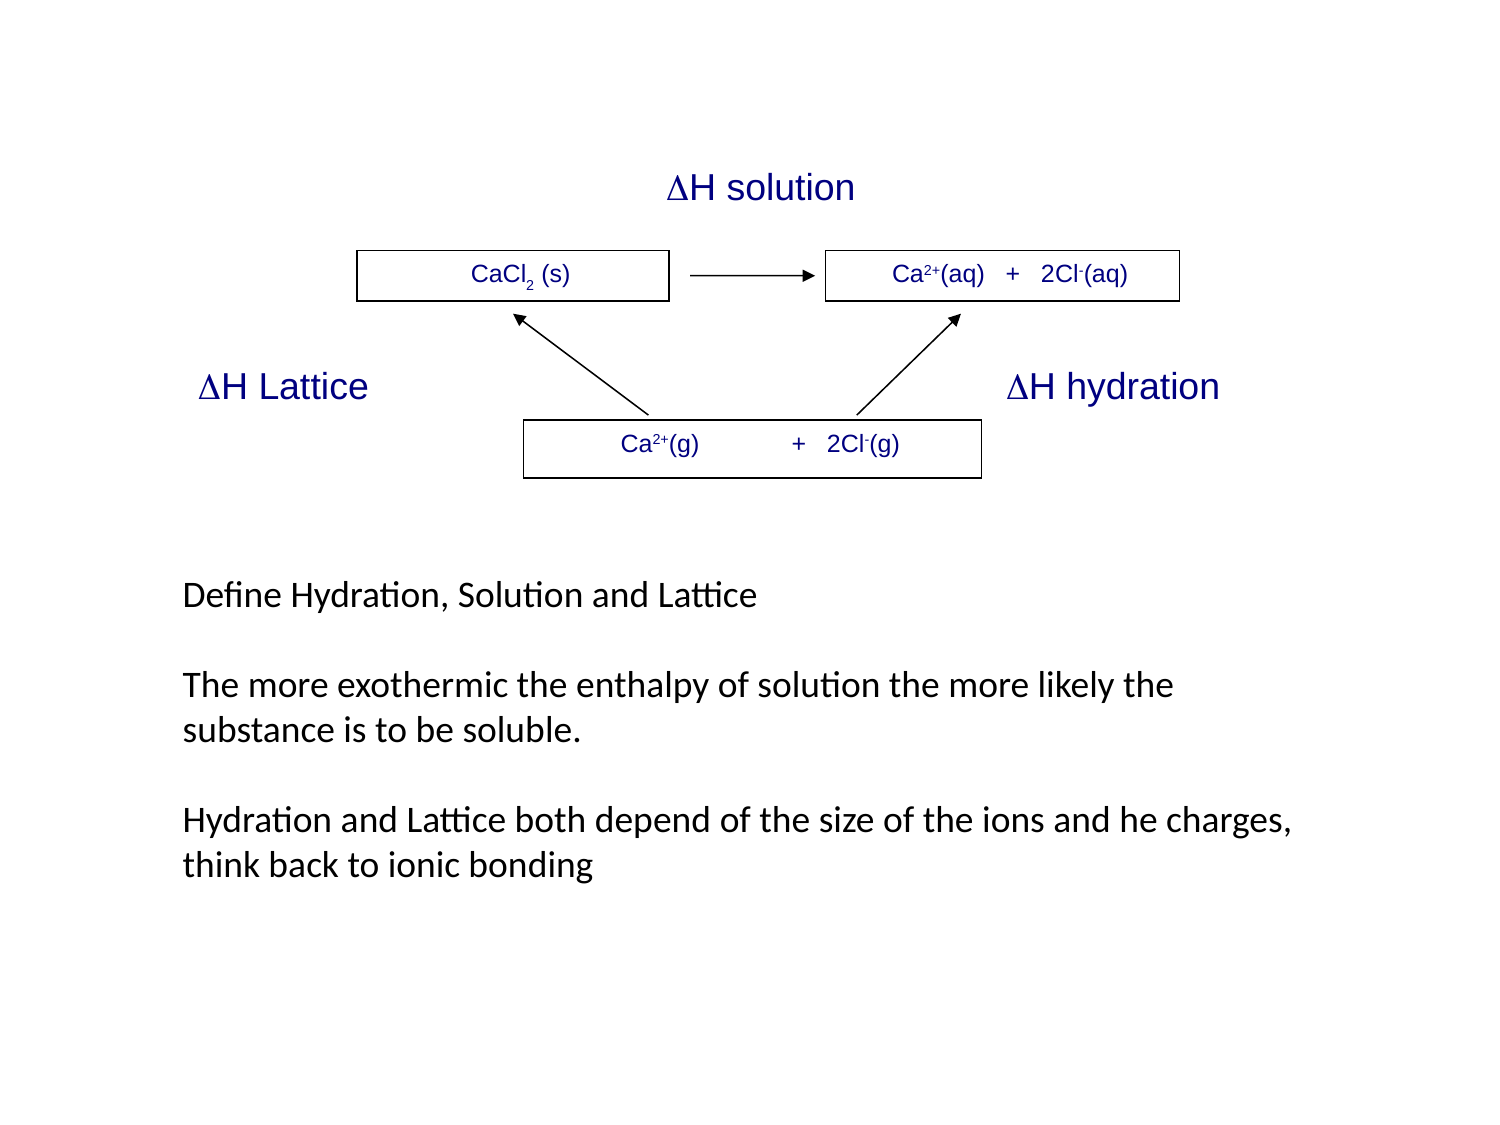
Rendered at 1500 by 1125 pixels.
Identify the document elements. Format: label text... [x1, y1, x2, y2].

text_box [356, 250, 1180, 479]
text_box DH Lattice [183, 324, 351, 415]
text_box DH solution [651, 125, 879, 216]
text_box Define Hydration, Solution and Lattice The more exothermic the enthalpy of solution the more likely the substance is to be soluble. Hydration and Lattice both depend of the size of the ions and he charges, think back to ionic bonding [167, 562, 1338, 893]
text_box DH hydration [1185, 324, 1283, 415]
